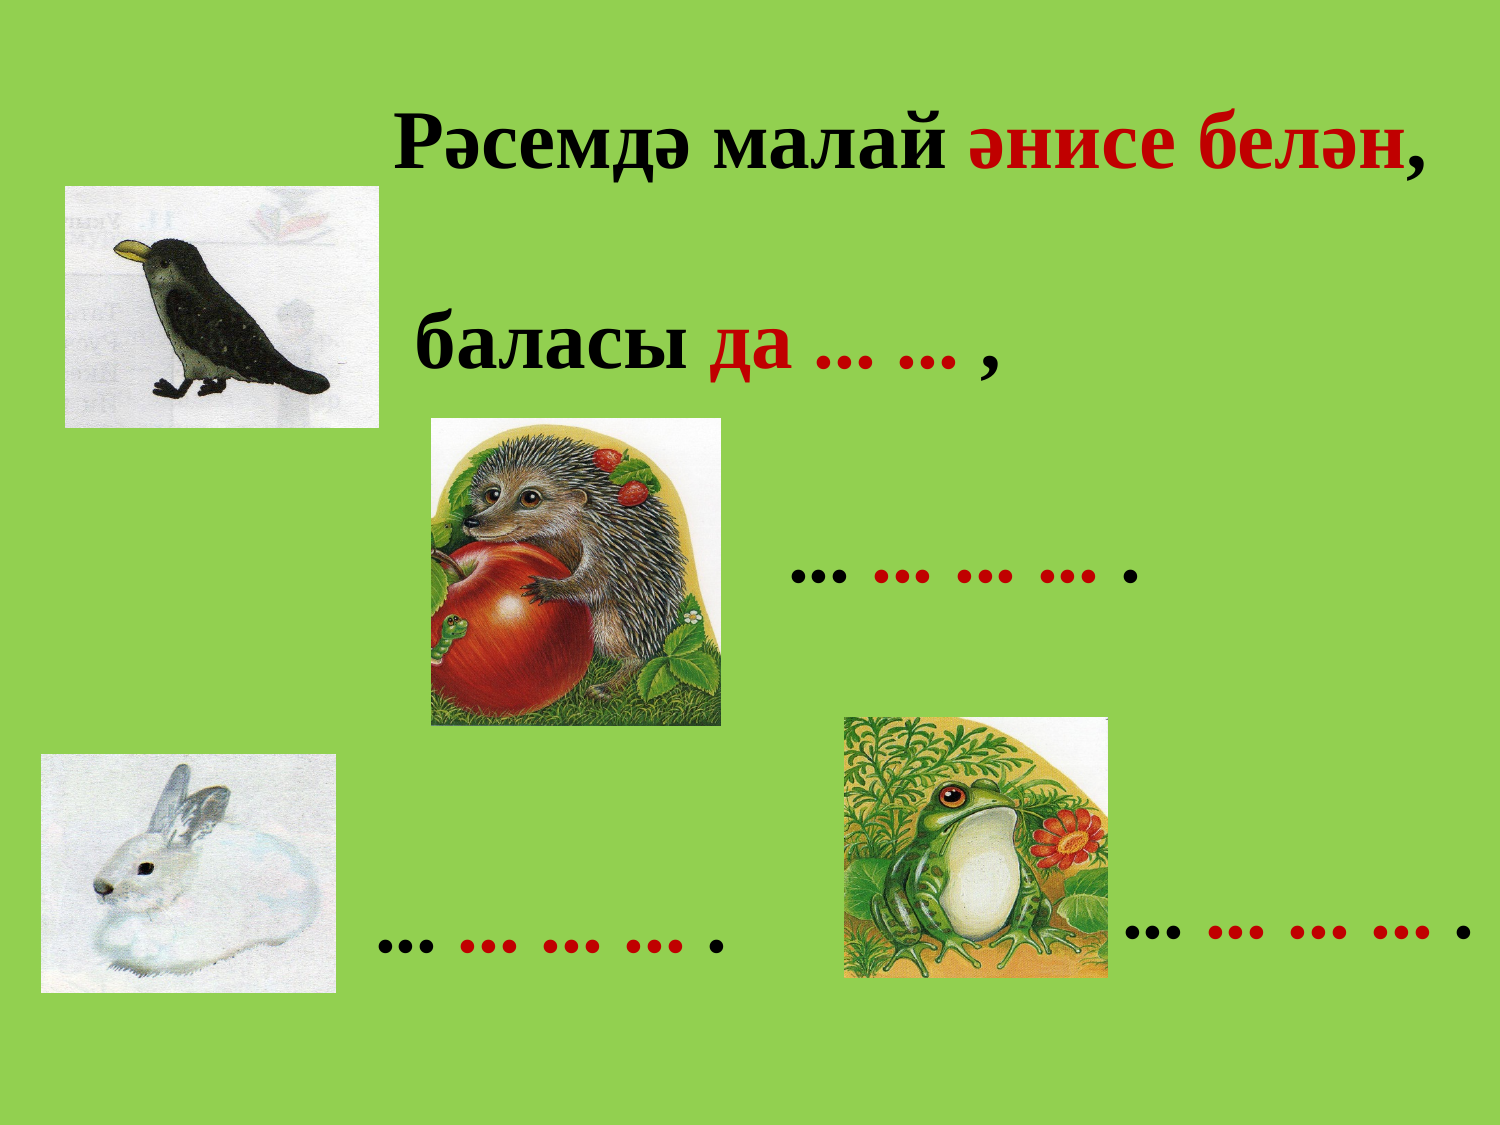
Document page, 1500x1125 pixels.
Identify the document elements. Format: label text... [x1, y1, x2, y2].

picture [430, 418, 721, 727]
picture [41, 754, 336, 993]
text_box ... ... ... ... . [360, 861, 774, 977]
picture [65, 186, 379, 428]
text_box ... ... ... ... . [773, 491, 1199, 607]
picture [844, 717, 1108, 978]
text_box Рәсемдә малай әнисе белән, баласы да ... ... , [378, 78, 1485, 393]
text_box ... ... ... ... . [1113, 847, 1500, 963]
